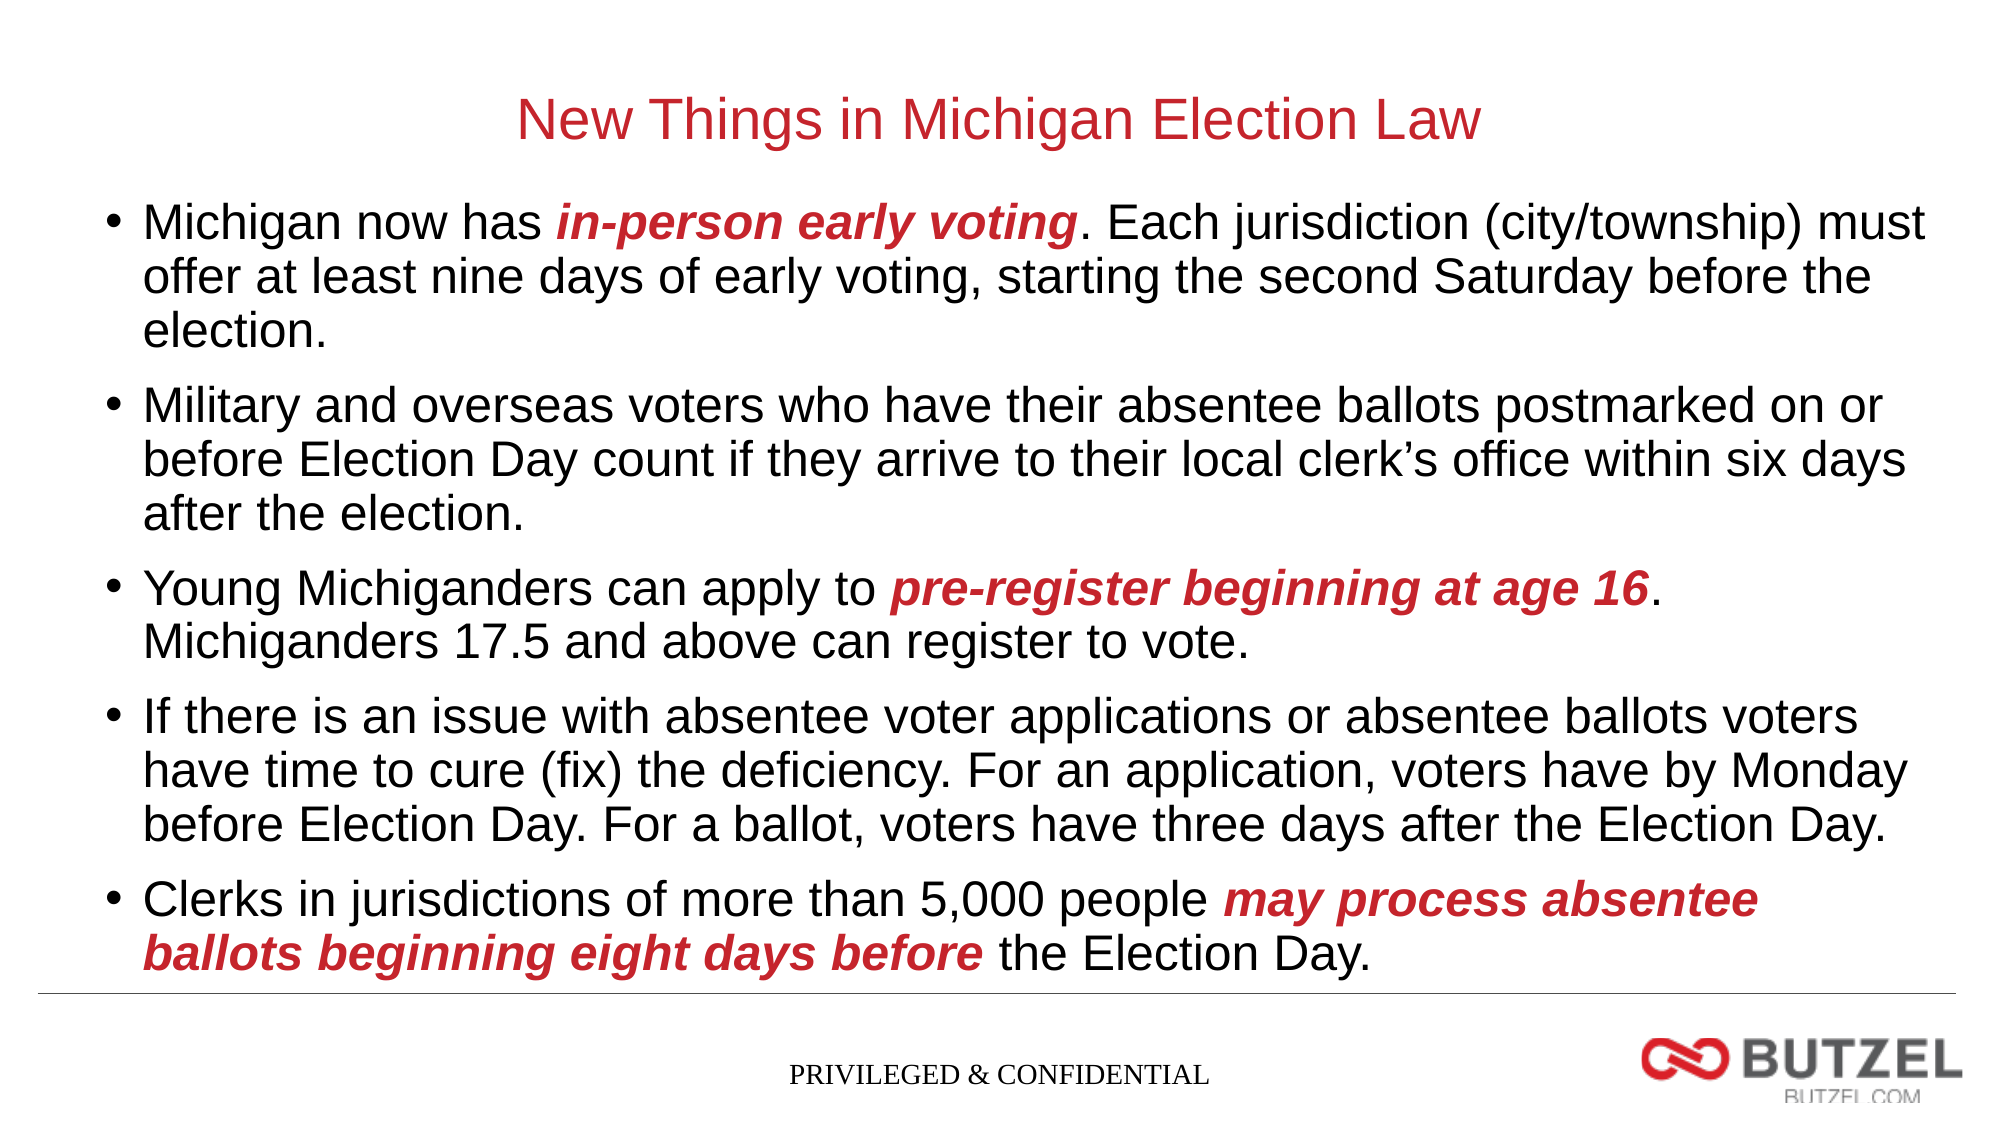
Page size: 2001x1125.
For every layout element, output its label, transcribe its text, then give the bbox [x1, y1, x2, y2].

list Michigan now has in-person early voting. Each jurisdiction (city/township) must offer at least nine days of early voting, starting the second Saturday before the election. Military and overseas voters who have their absentee ballots postmarked on or before Election Day count if they arrive to their local clerk’s office within six days after the election. Young Michiganders can apply to pre-register beginning at age 16. Michiganders 17.5 and above can register to vote. If there is an issue with absentee voter applications or absentee ballots voters have time to cure (fix) the deficiency. For an application, voters have by Monday before Election Day. For a ballot, voters have three days after the Election Day. Clerks in jurisdictions of more than 5,000 people may process absentee ballots beginning eight days before the Election Day. [90, 188, 1942, 876]
footer PRIVILEGED & CONFIDENTIAL [662, 1042, 1338, 1103]
title New Things in Michigan Election Law [168, 21, 1832, 160]
